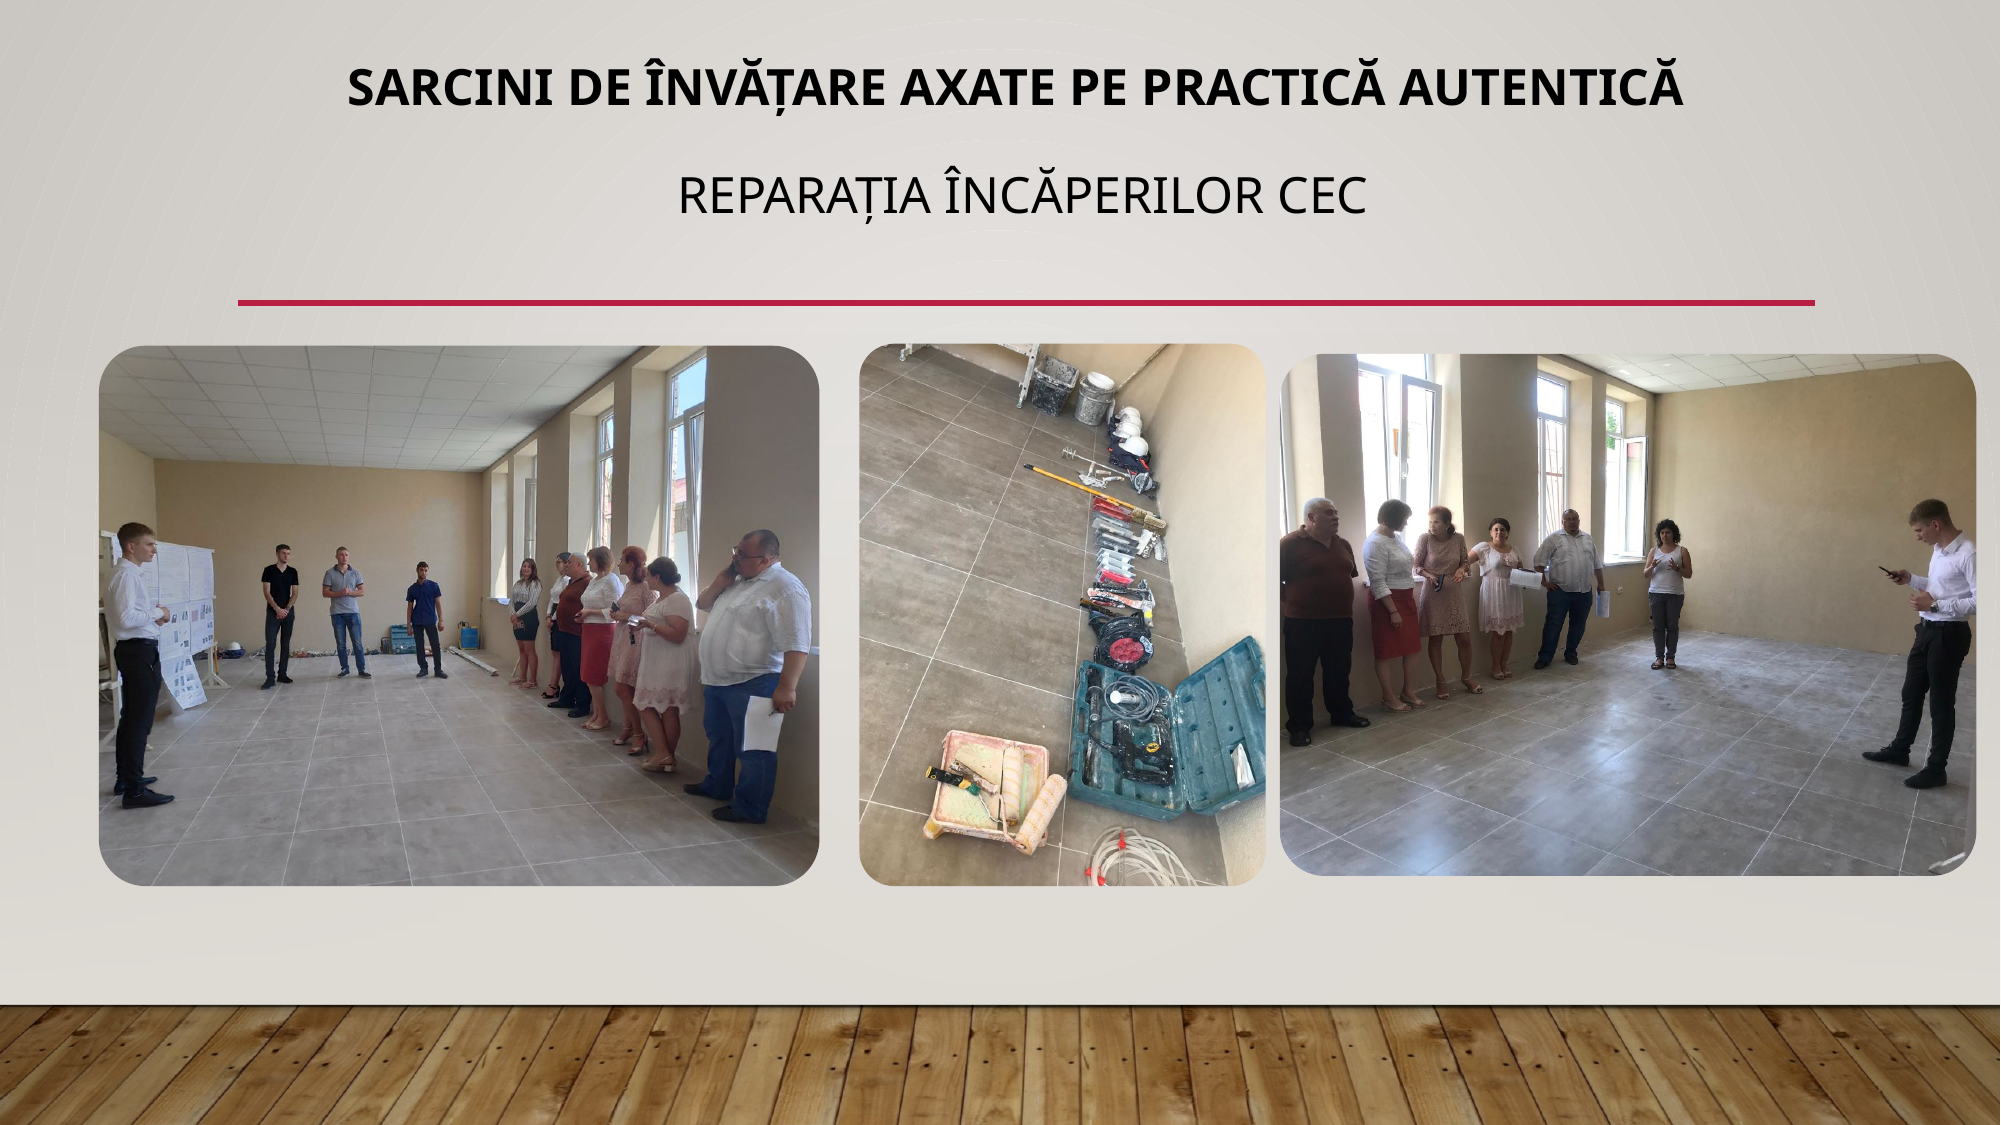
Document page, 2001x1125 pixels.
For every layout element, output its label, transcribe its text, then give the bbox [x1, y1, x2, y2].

picture [0, 1005, 2000, 1125]
picture [859, 343, 1266, 887]
picture [1279, 353, 1977, 877]
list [98, 345, 820, 887]
title Sarcini de învățare axate pe practică autentică Reparația încăperilor CEC [235, 54, 1811, 227]
